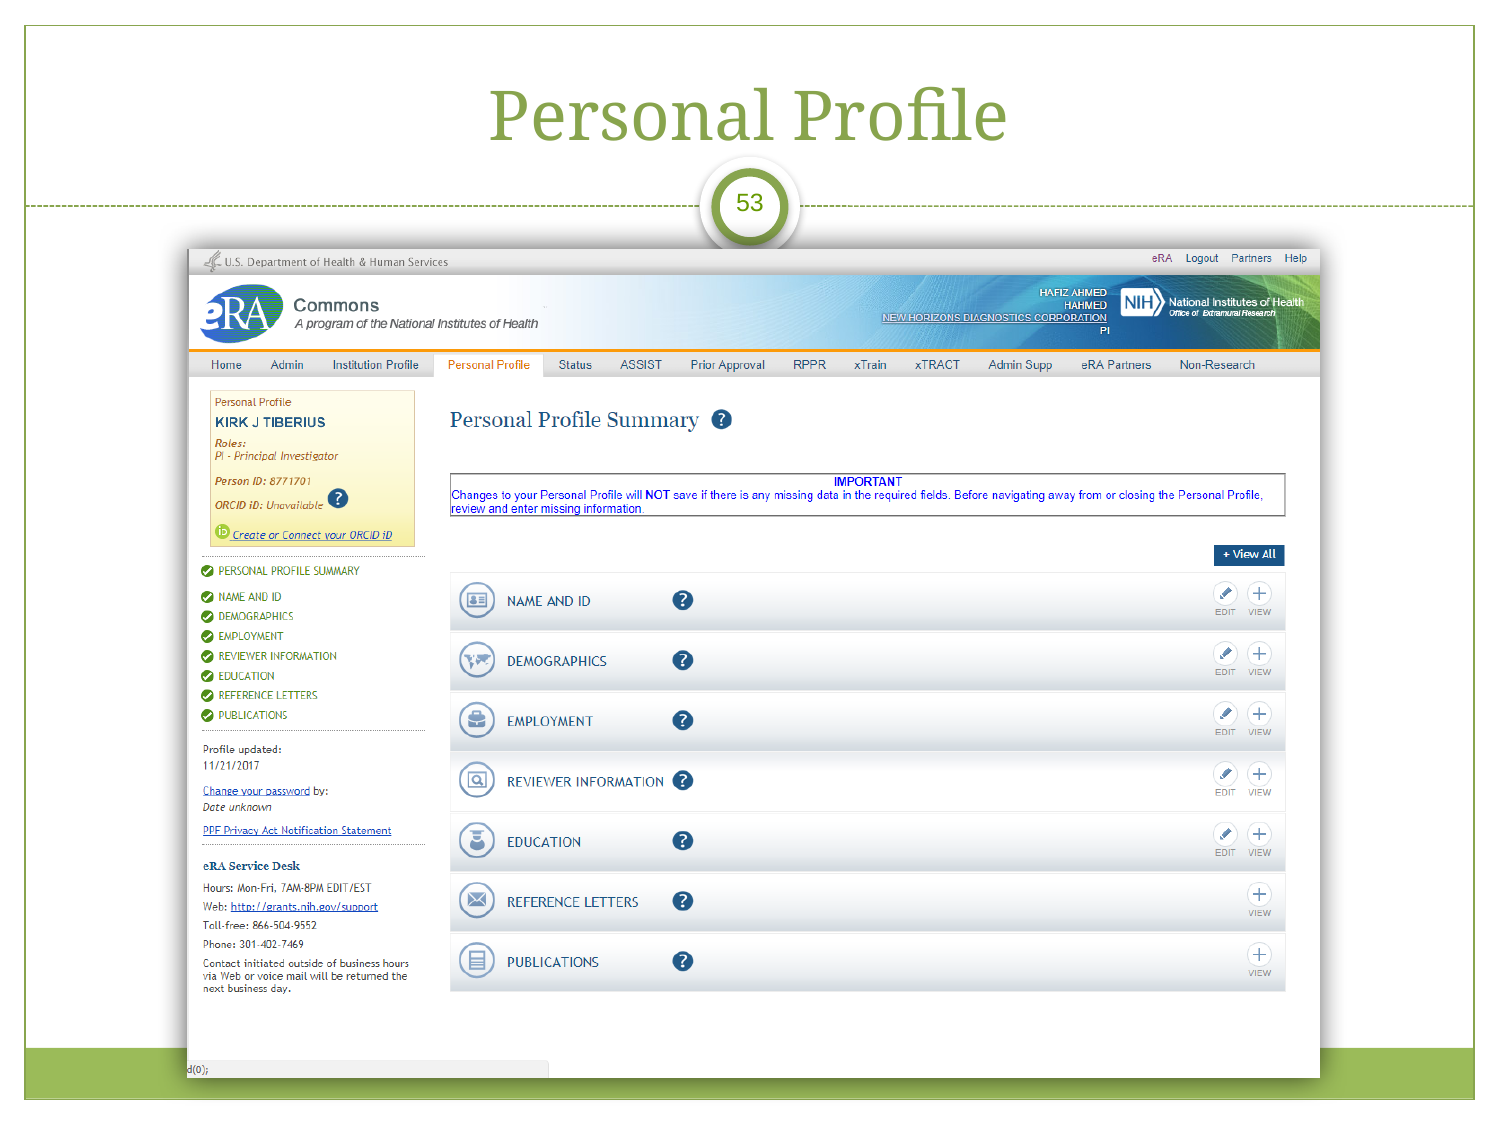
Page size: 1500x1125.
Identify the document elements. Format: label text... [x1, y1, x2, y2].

picture [187, 249, 1320, 1078]
title Personal Profile [49, 37, 1450, 162]
